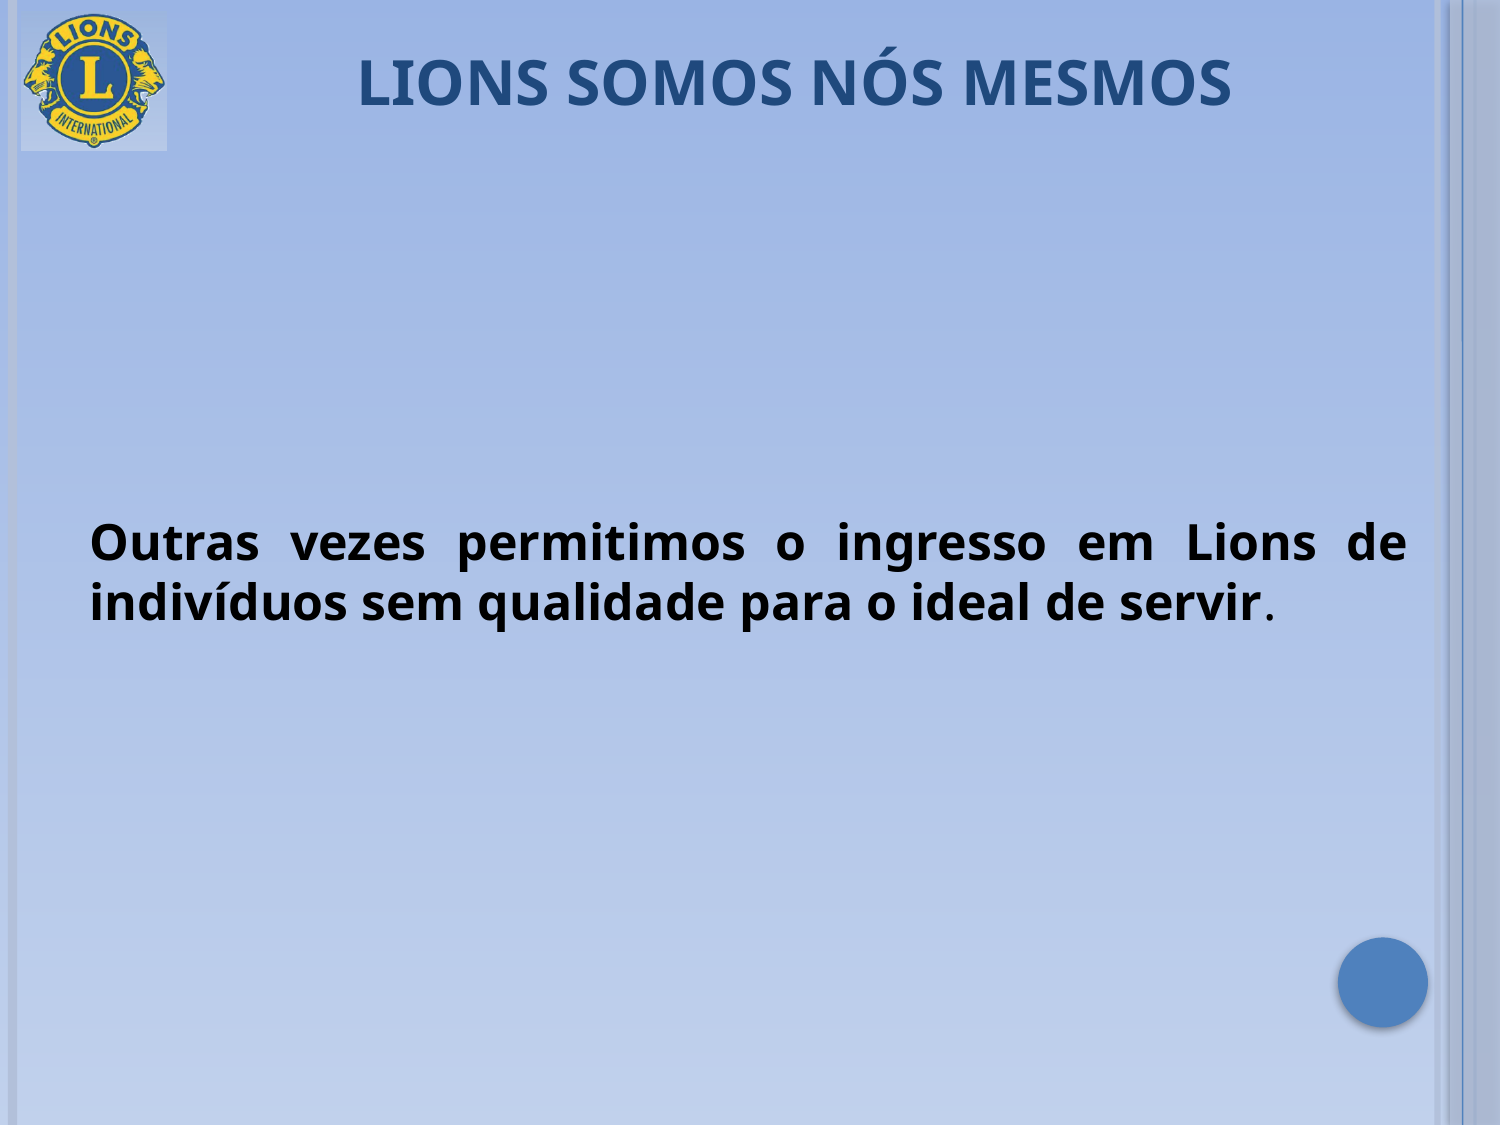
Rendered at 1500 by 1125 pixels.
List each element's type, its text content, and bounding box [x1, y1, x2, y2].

title LIONS SOMOS NÓS MESMOS [166, 0, 1424, 126]
list Outras vezes permitimos o ingresso em Lions de indivíduos sem qualidade para o ideal de servir. [75, 503, 1424, 941]
picture [20, 11, 167, 152]
